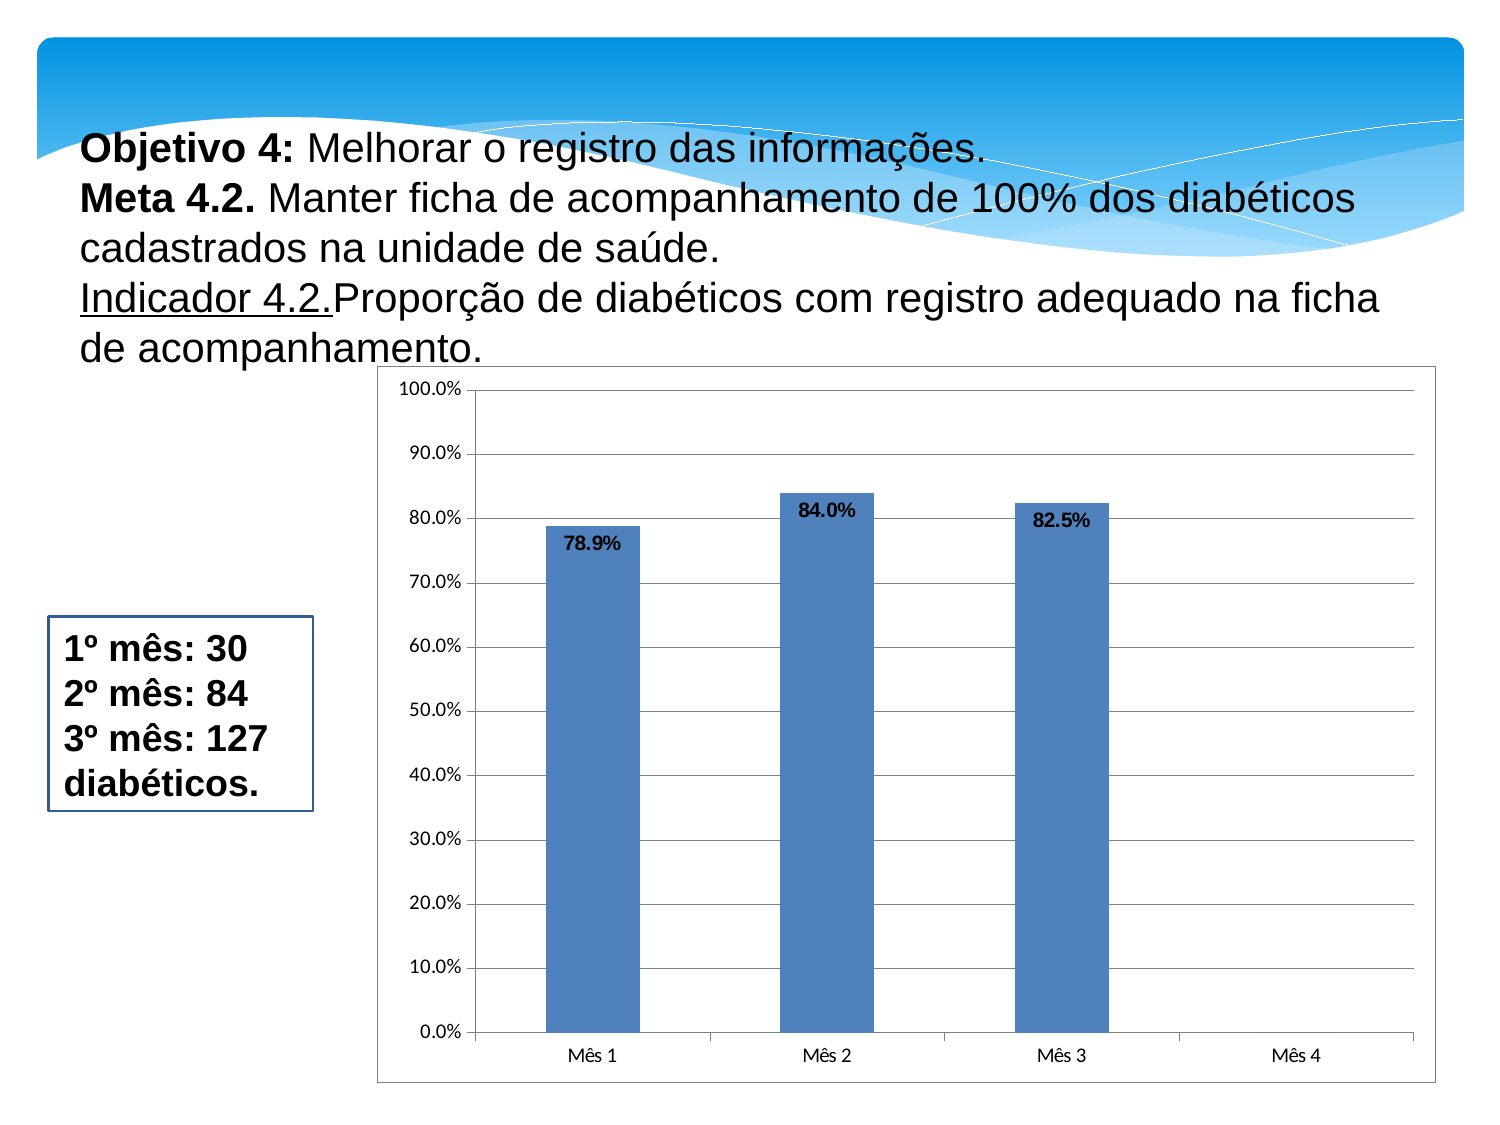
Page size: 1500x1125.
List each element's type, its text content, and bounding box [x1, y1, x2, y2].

text_box Objetivo 4: Melhorar o registro das informações. Meta 4.2. Manter ficha de acompanhamento de 100% dos diabéticos cadastrados na unidade de saúde. Indicador 4.2.Proporção de diabéticos com registro adequado na ficha de acompanhamento. [64, 113, 1436, 429]
chart [376, 365, 1436, 1083]
text_box 1º mês: 30 2º mês: 84 3º mês: 127 diabéticos. [47, 615, 314, 812]
